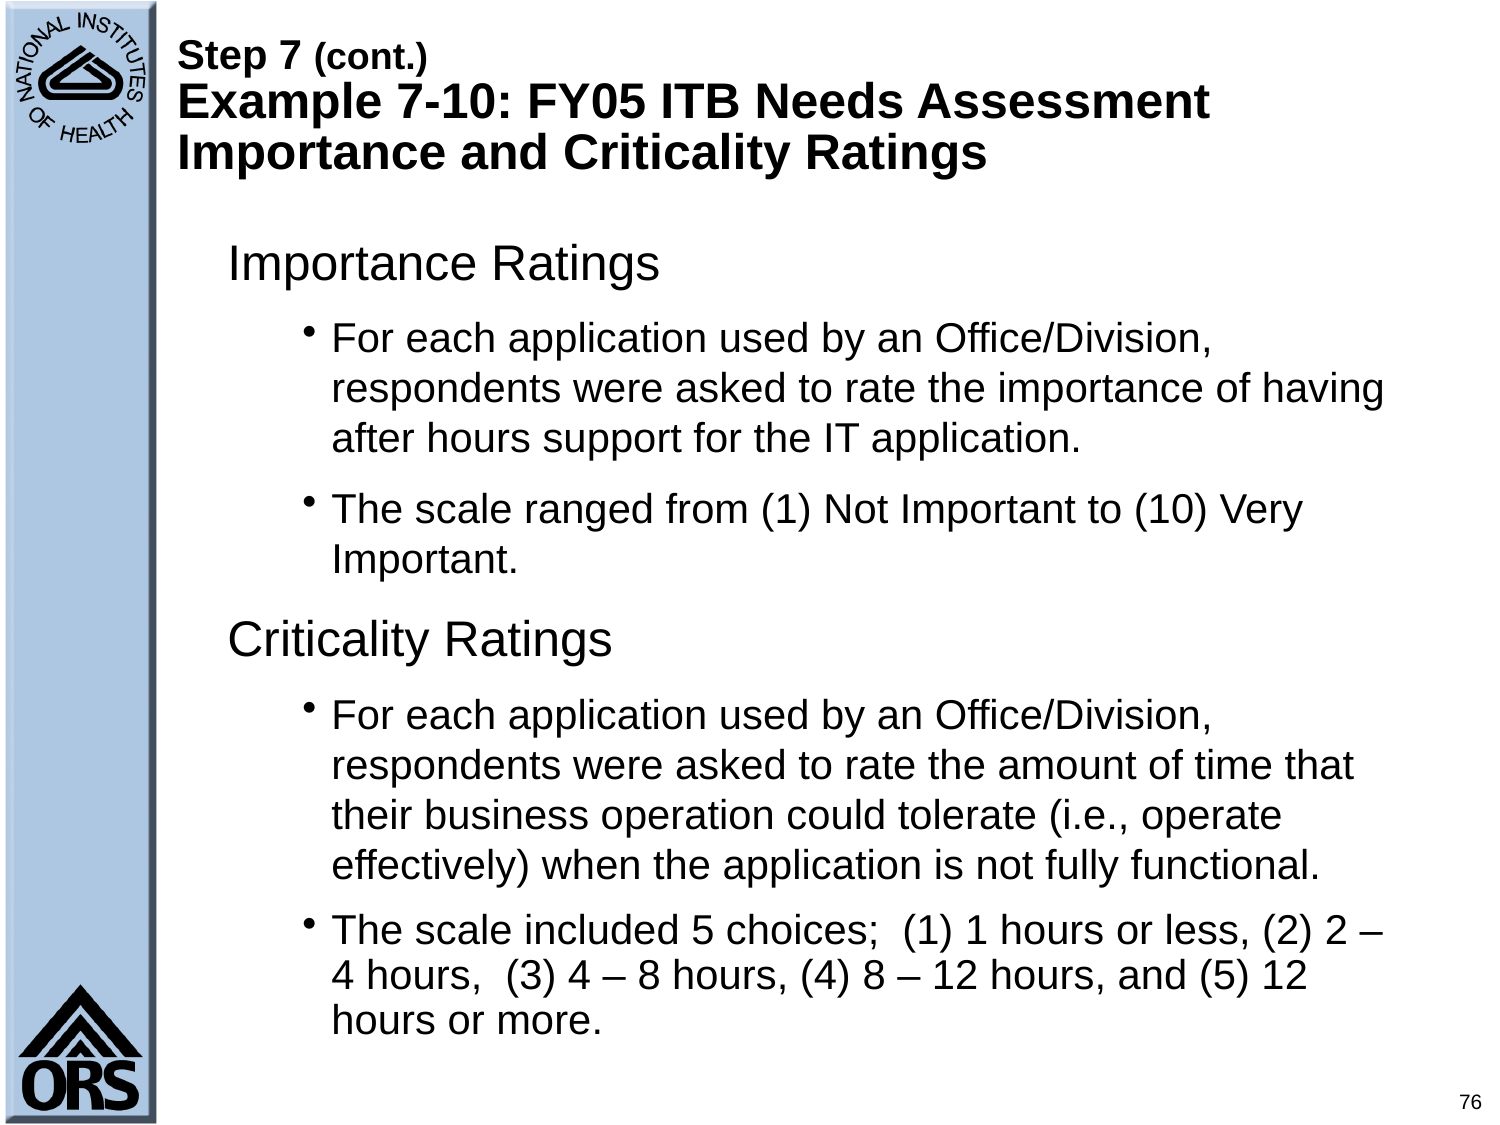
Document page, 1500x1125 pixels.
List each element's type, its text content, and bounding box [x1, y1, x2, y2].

text_box Importance Ratings For each application used by an Office/Division, respondents were asked to rate the importance of having after hours support for the IT application. The scale ranged from (1) Not Important to (10) Very Important. Criticality Ratings For each application used by an Office/Division, respondents were asked to rate the amount of time that their business operation could tolerate (i.e., operate effectively) when the application is not fully functional. The scale included 5 choices; (1) 1 hours or less, (2) 2 – 4 hours, (3) 4 – 8 hours, (4) 8 – 12 hours, and (5) 12 hours or more. [212, 222, 1413, 1122]
slide_number 76 [1372, 1081, 1498, 1125]
title Step 7 (cont.) Example 7-10: FY05 ITB Needs Assessment Importance and Criticality Ratings [161, 36, 1500, 188]
